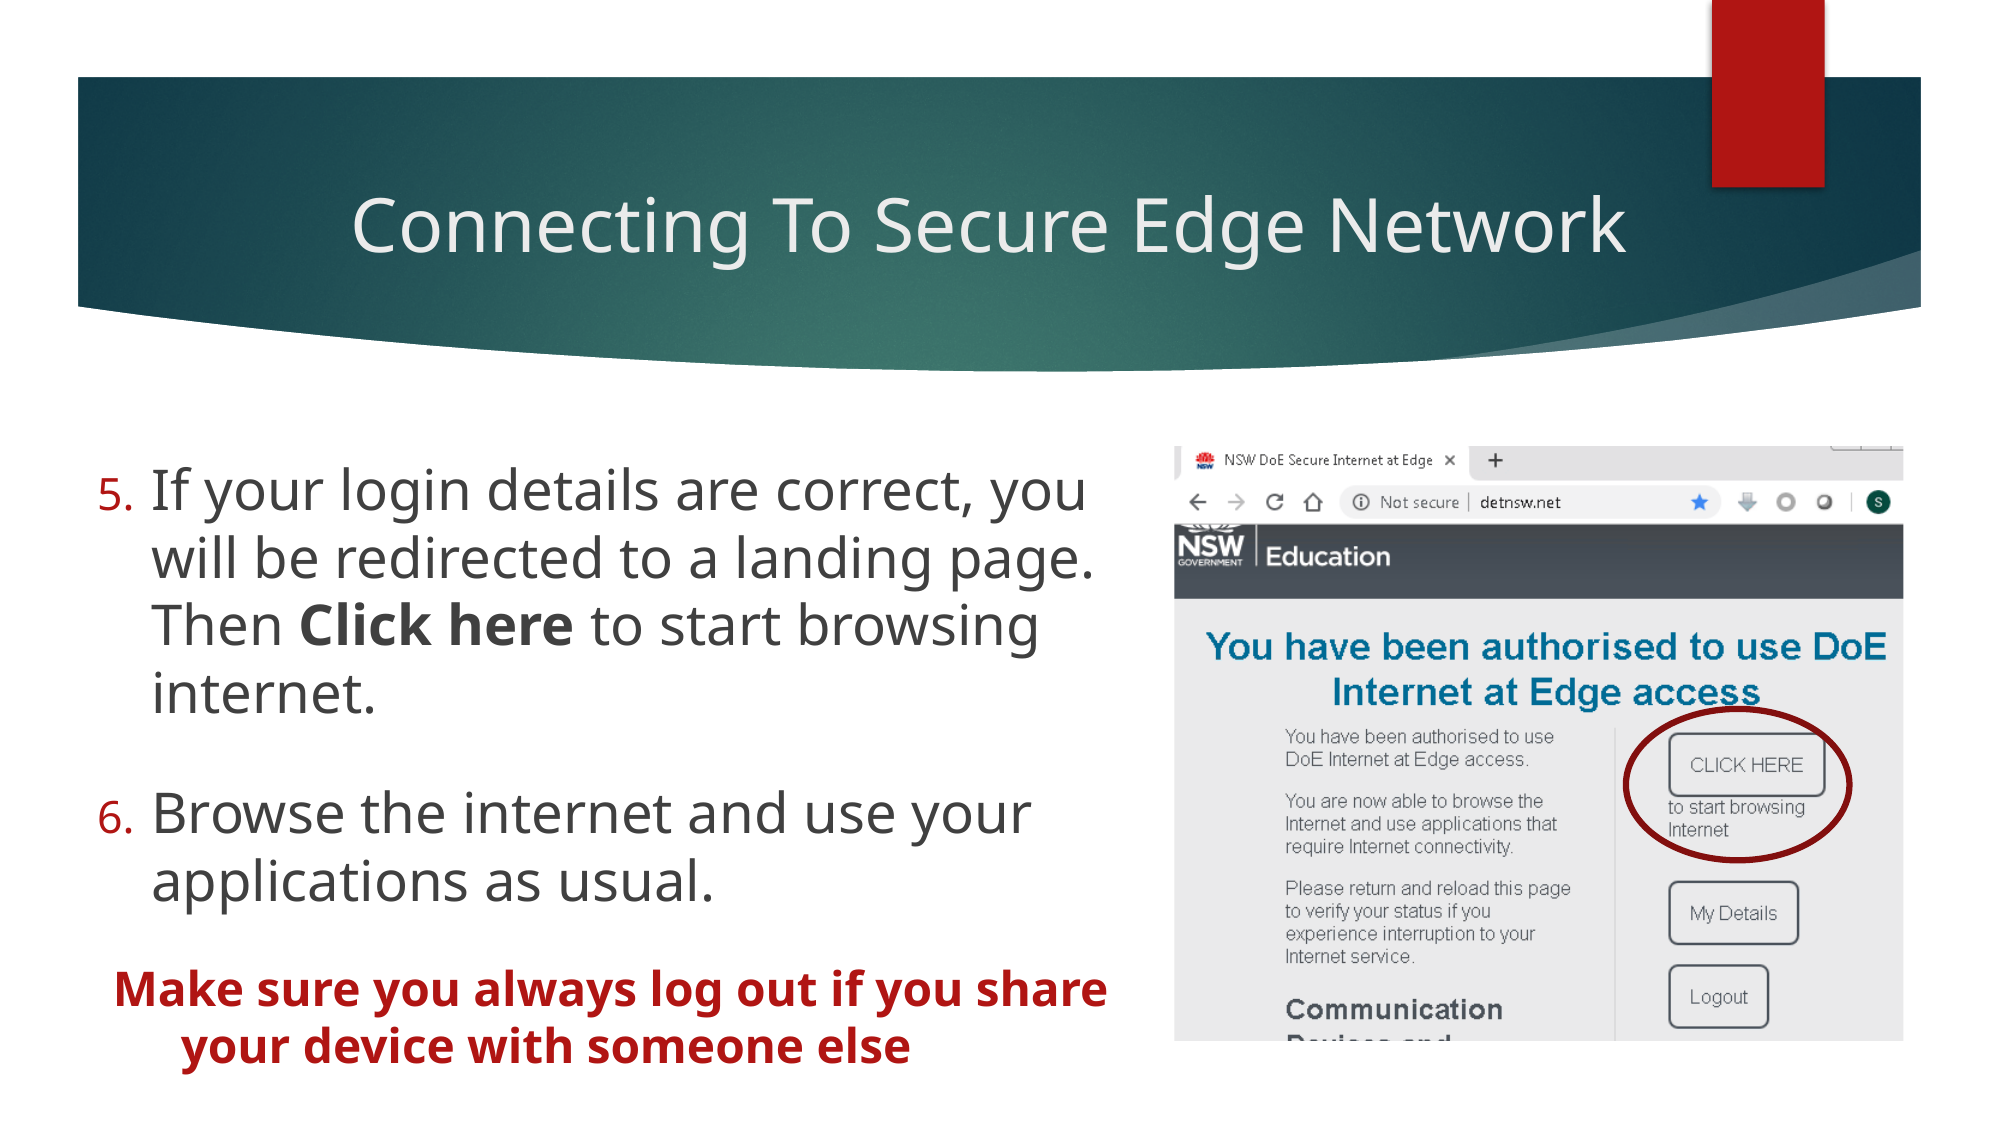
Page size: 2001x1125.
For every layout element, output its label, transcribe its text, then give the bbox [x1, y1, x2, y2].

title Connecting To Secure Edge Network [151, 163, 1829, 280]
list If your login details are correct, you will be redirected to a landing page. Then Click here to start browsing internet. Browse the internet and use your applications as usual. Make sure you always log out if you share your device with someone else [82, 446, 1141, 1087]
picture [1174, 446, 1904, 1041]
